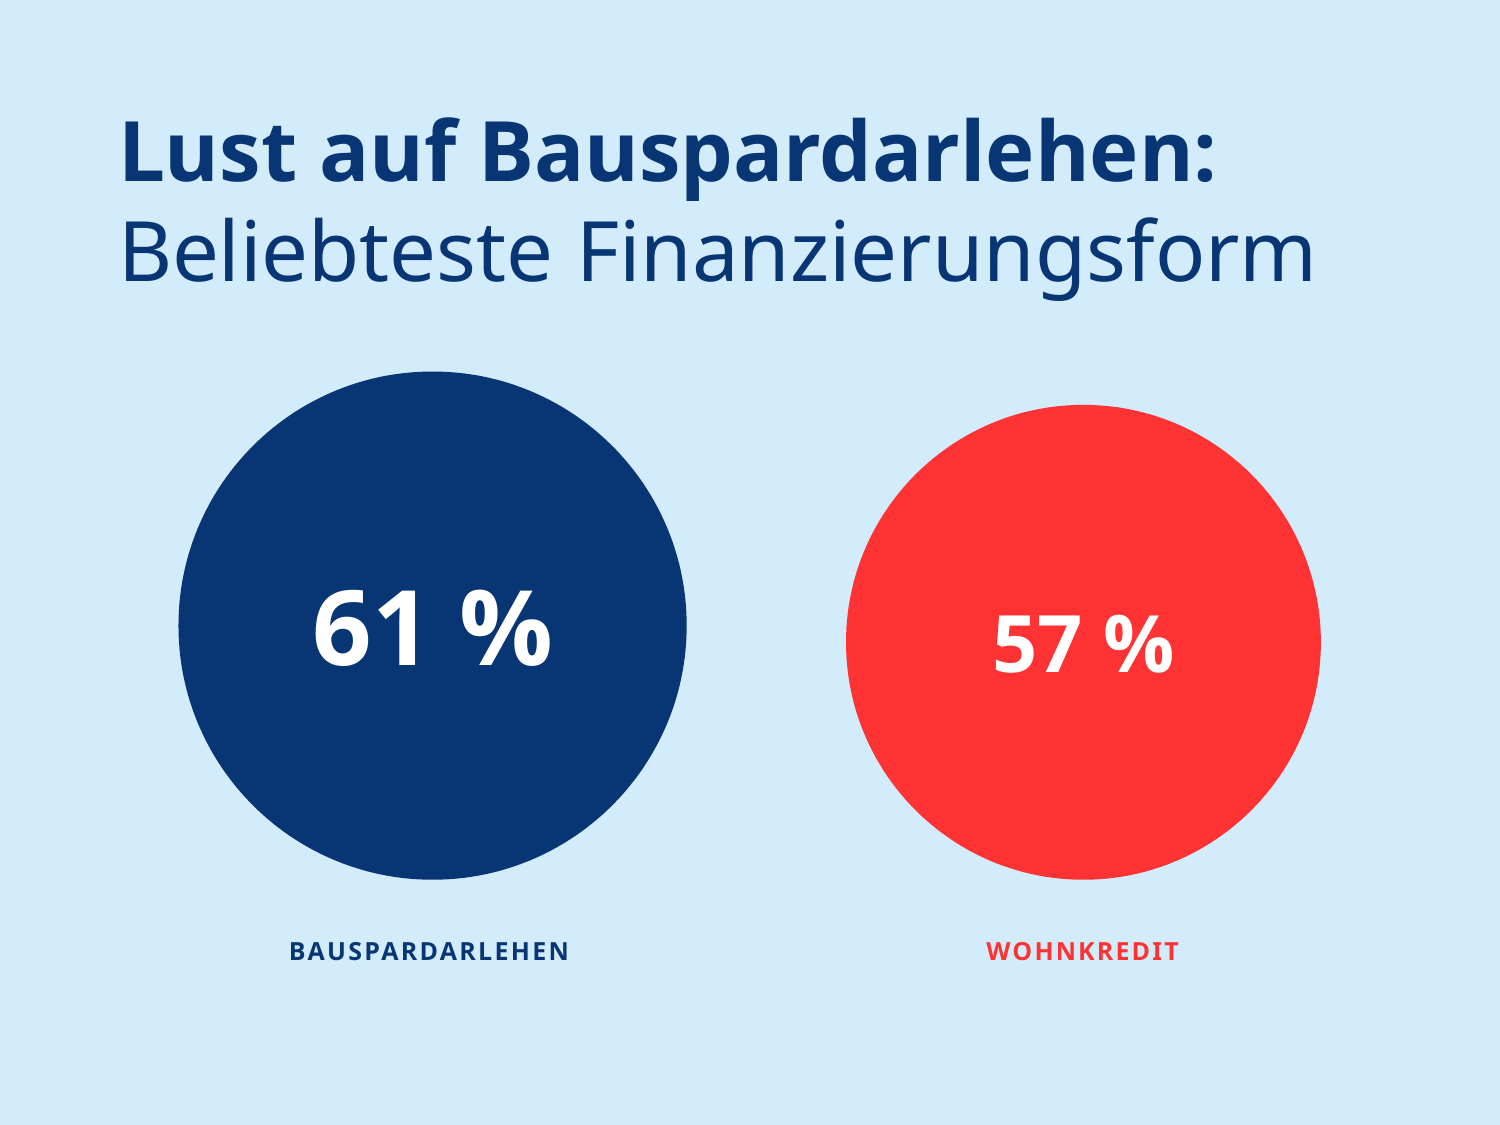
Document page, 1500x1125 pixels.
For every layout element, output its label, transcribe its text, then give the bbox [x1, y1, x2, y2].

text_box BAUSPARDARLEHEN [286, 935, 613, 966]
text_box 61 % [310, 561, 555, 687]
title Lust auf Bauspardarlehen: Beliebteste Finanzierungsform [116, 45, 1384, 299]
text_box 57 % [990, 593, 1177, 689]
text_box WOHNKREDIT [984, 935, 1186, 966]
text_box [178, 371, 687, 880]
text_box [846, 404, 1321, 880]
